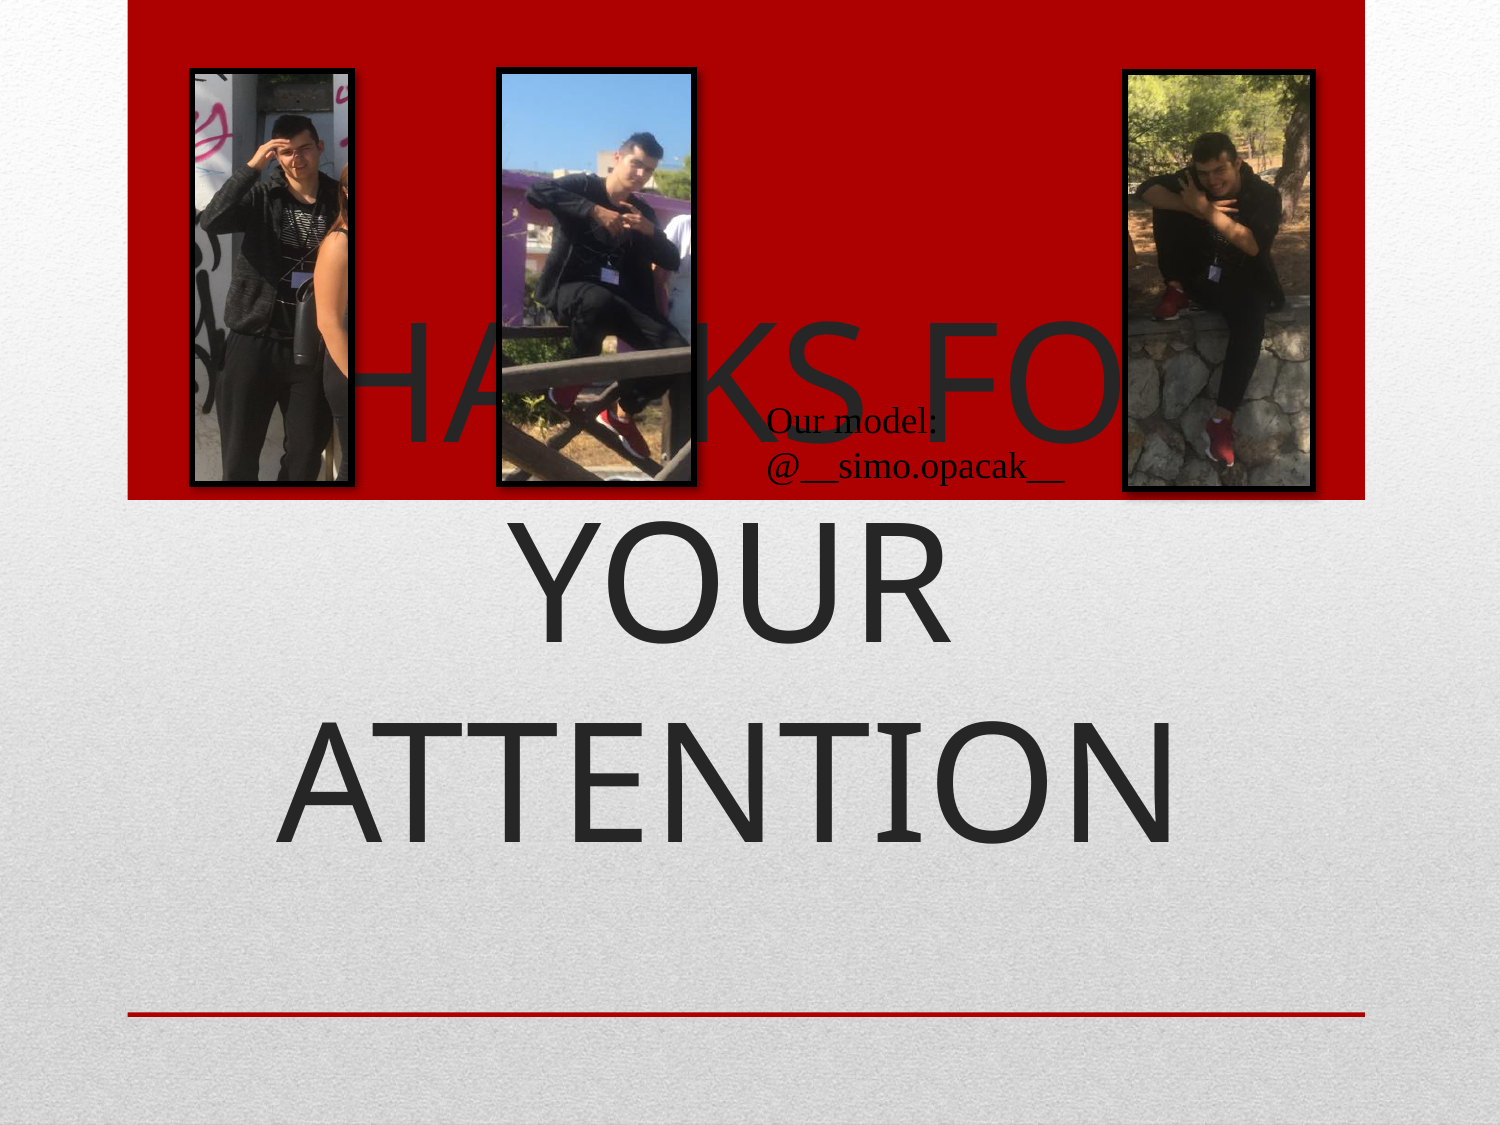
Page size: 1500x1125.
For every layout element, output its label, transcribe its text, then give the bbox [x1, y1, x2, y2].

picture [1127, 74, 1311, 487]
picture [193, 73, 350, 482]
title THANKS FOR YOUR ATTENTION [112, 633, 1350, 884]
picture [501, 72, 692, 482]
text_box Our model: @__simo.opacak__ [751, 388, 1080, 494]
